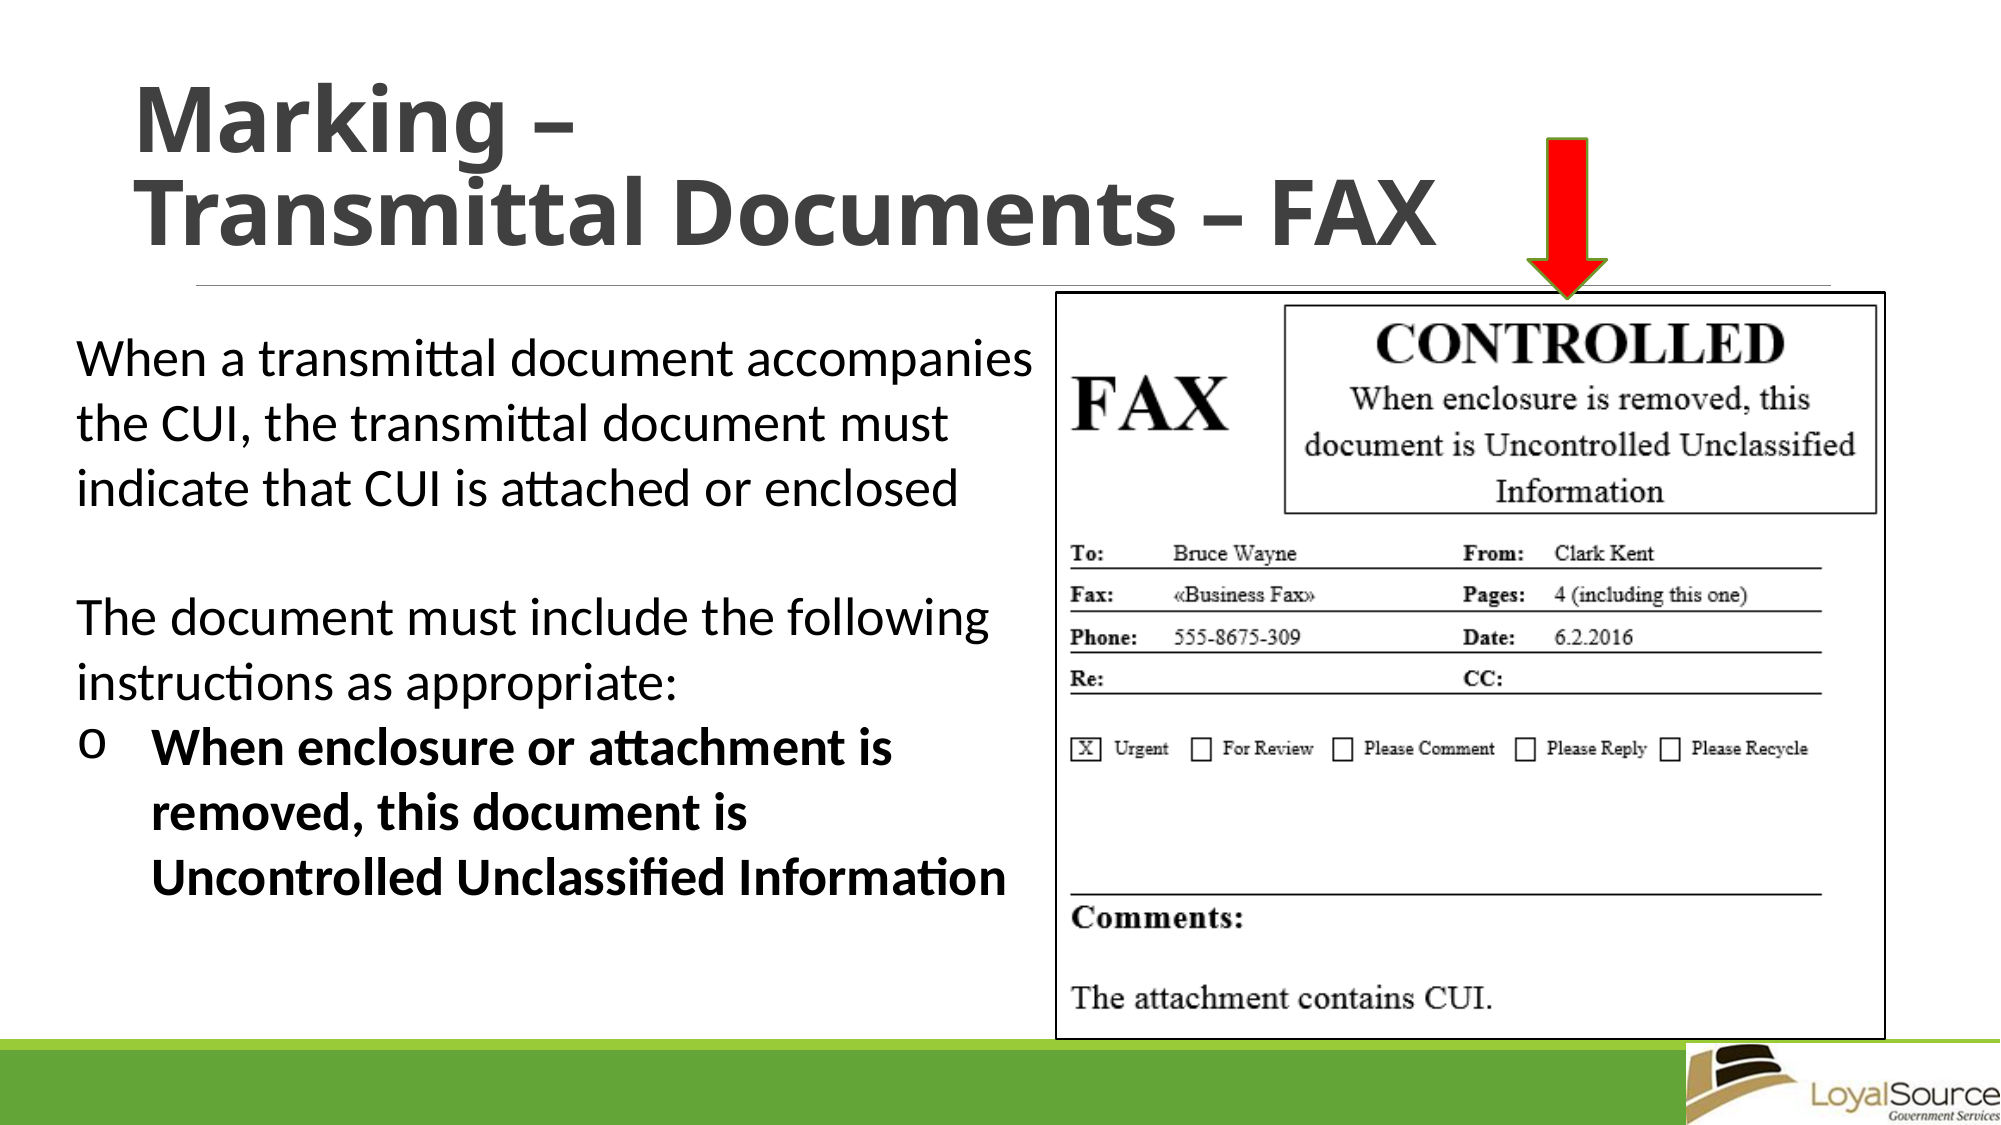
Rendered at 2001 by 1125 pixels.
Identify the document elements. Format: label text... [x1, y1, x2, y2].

picture [1056, 292, 1885, 1039]
text_box [1526, 137, 1609, 290]
title Marking – Transmittal Documents – FAX [117, 46, 1528, 272]
picture [1686, 1043, 2000, 1125]
text_box When a transmittal document accompanies the CUI, the transmittal document must indicate that CUI is attached or enclosed The document must include the following instructions as appropriate: When enclosure or attachment is removed, this document is Uncontrolled Unclassified Information [61, 314, 1053, 914]
